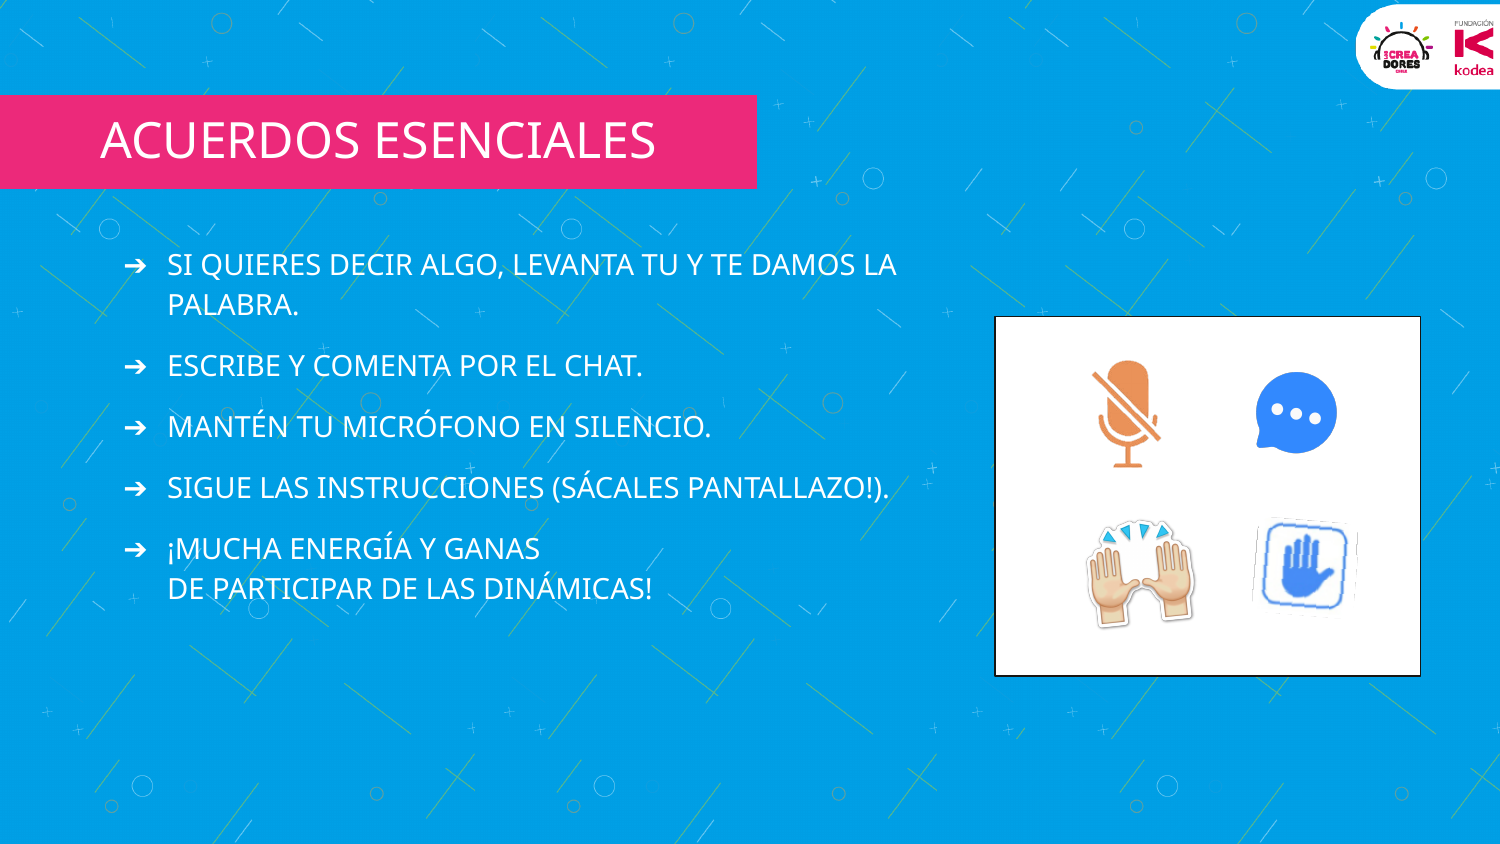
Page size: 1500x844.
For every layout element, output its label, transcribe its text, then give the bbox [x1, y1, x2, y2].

picture [1252, 517, 1360, 619]
text_box [995, 316, 1421, 676]
picture [1076, 511, 1204, 634]
picture [1075, 325, 1178, 502]
picture [1238, 358, 1354, 469]
text_box ACUERDOS ESENCIALES [0, 95, 757, 189]
text_box SI QUIERES DECIR ALGO, LEVANTA TU Y TE DAMOS LA PALABRA. ESCRIBE Y COMENTA POR EL CHAT. MANTÉN TU MICRÓFONO EN SILENCIO. SIGUE LAS INSTRUCCIONES (SÁCALES PANTALLAZO!). ¡MUCHA ENERGÍA Y GANAS DE PARTICIPAR DE LAS DINÁMICAS! [95, 233, 992, 677]
picture [1356, 5, 1500, 89]
